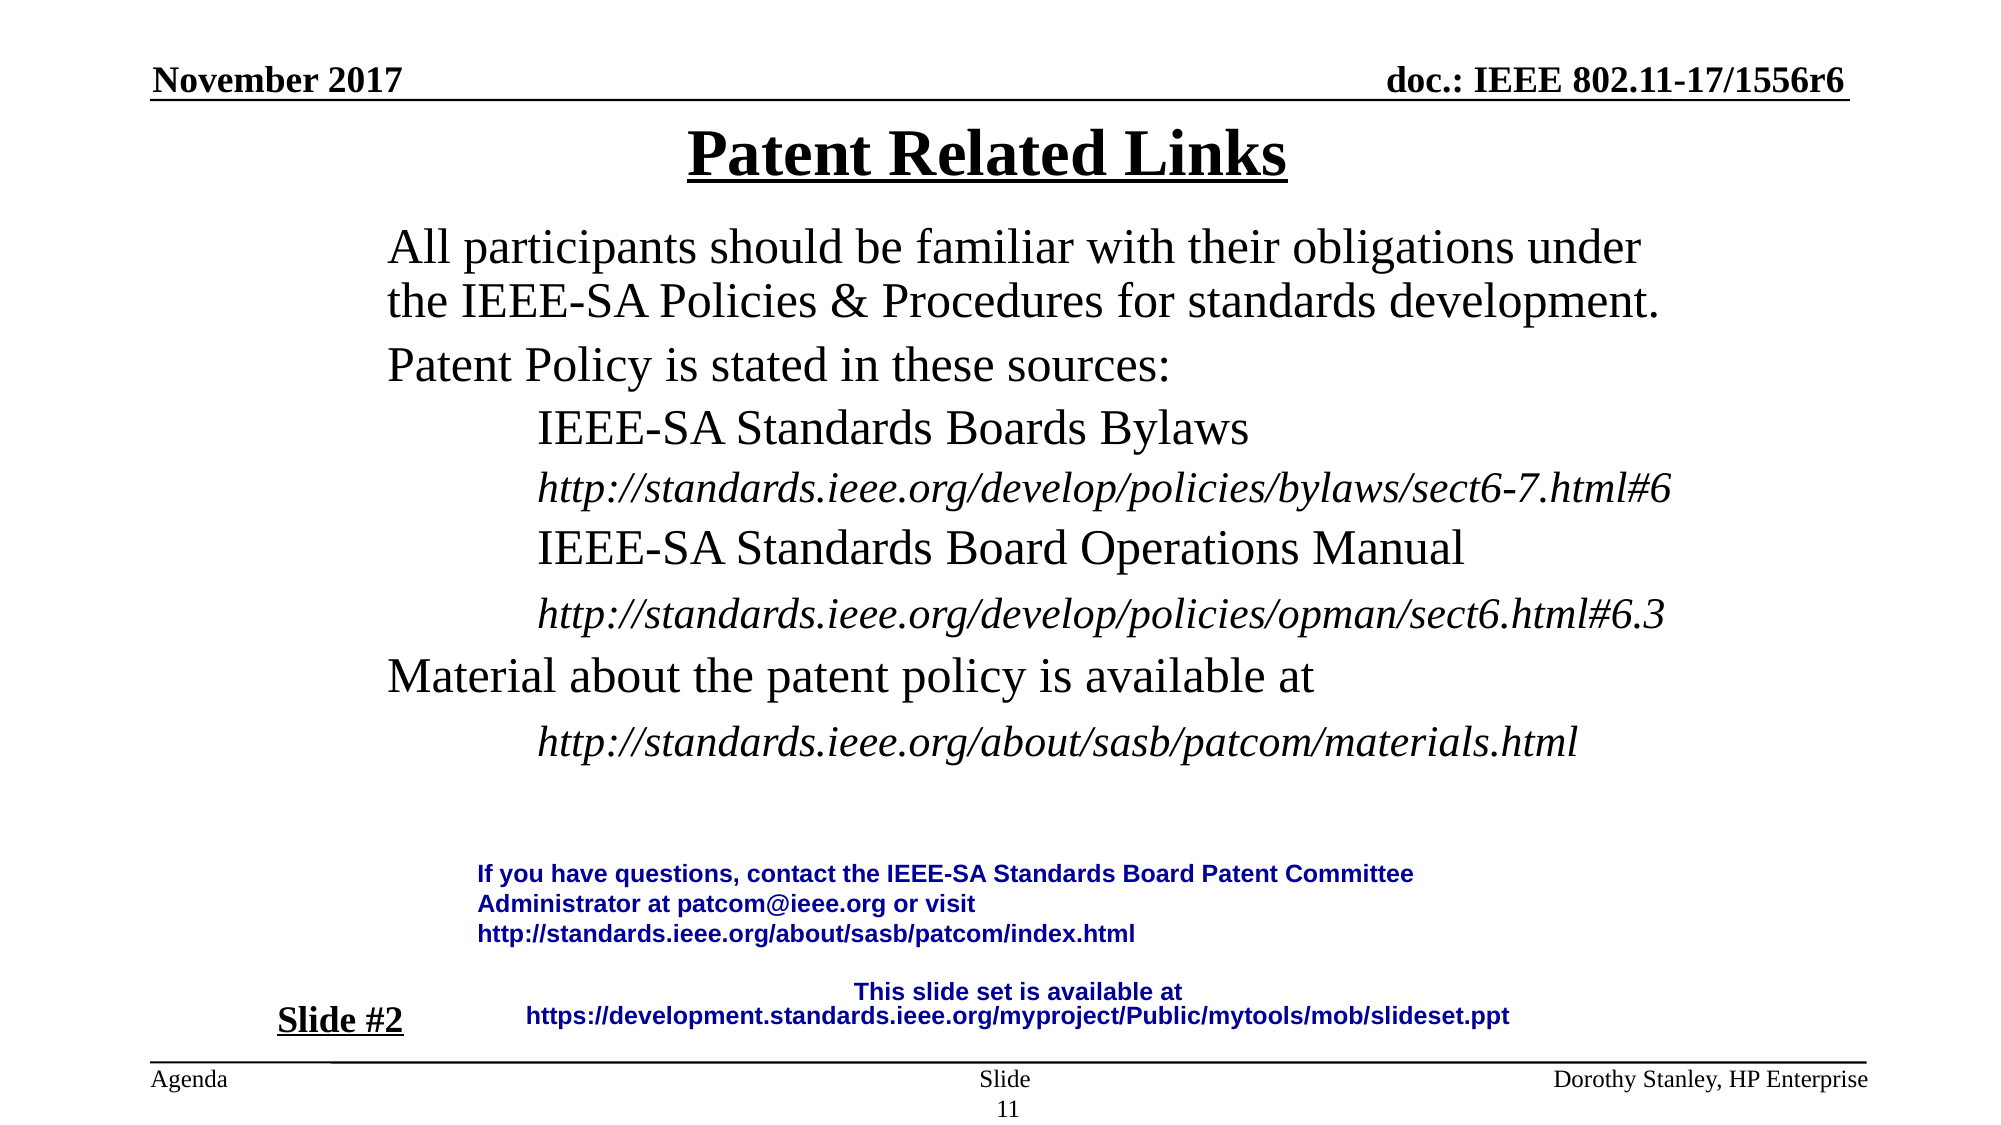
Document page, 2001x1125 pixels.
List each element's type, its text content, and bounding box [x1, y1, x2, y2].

title Patent Related Links [350, 54, 1625, 212]
slide_number Slide 11 [972, 1062, 1044, 1093]
text_box If you have questions, contact the IEEE-SA Standards Board Patent Committee Administrator at patcom@ieee.org or visit http://standards.ieee.org/about/sasb/patcom/index.html This slide set is available at https://development.standards.ieee.org/myproject/Public/mytools/mob/slideset.ppt [462, 849, 1575, 1037]
text_box Slide #2 [262, 987, 419, 1048]
footer Dorothy Stanley, HP Enterprise [1549, 1062, 1869, 1093]
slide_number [152, 54, 567, 100]
list All participants should be familiar with their obligations under the IEEE-SA Policies & Procedures for standards development. Patent Policy is stated in these sources: IEEE-SA Standards Boards Bylaws http://standards.ieee.org/develop/policies/bylaws/sect6-7.html#6 IEEE-SA Standards Board Operations Manual http://standards.ieee.org/develop/policies/opman/sect6.html#6.3 Material about the patent policy is available at http://standards.ieee.org/about/sasb/patcom/materials.html [249, 212, 1725, 850]
